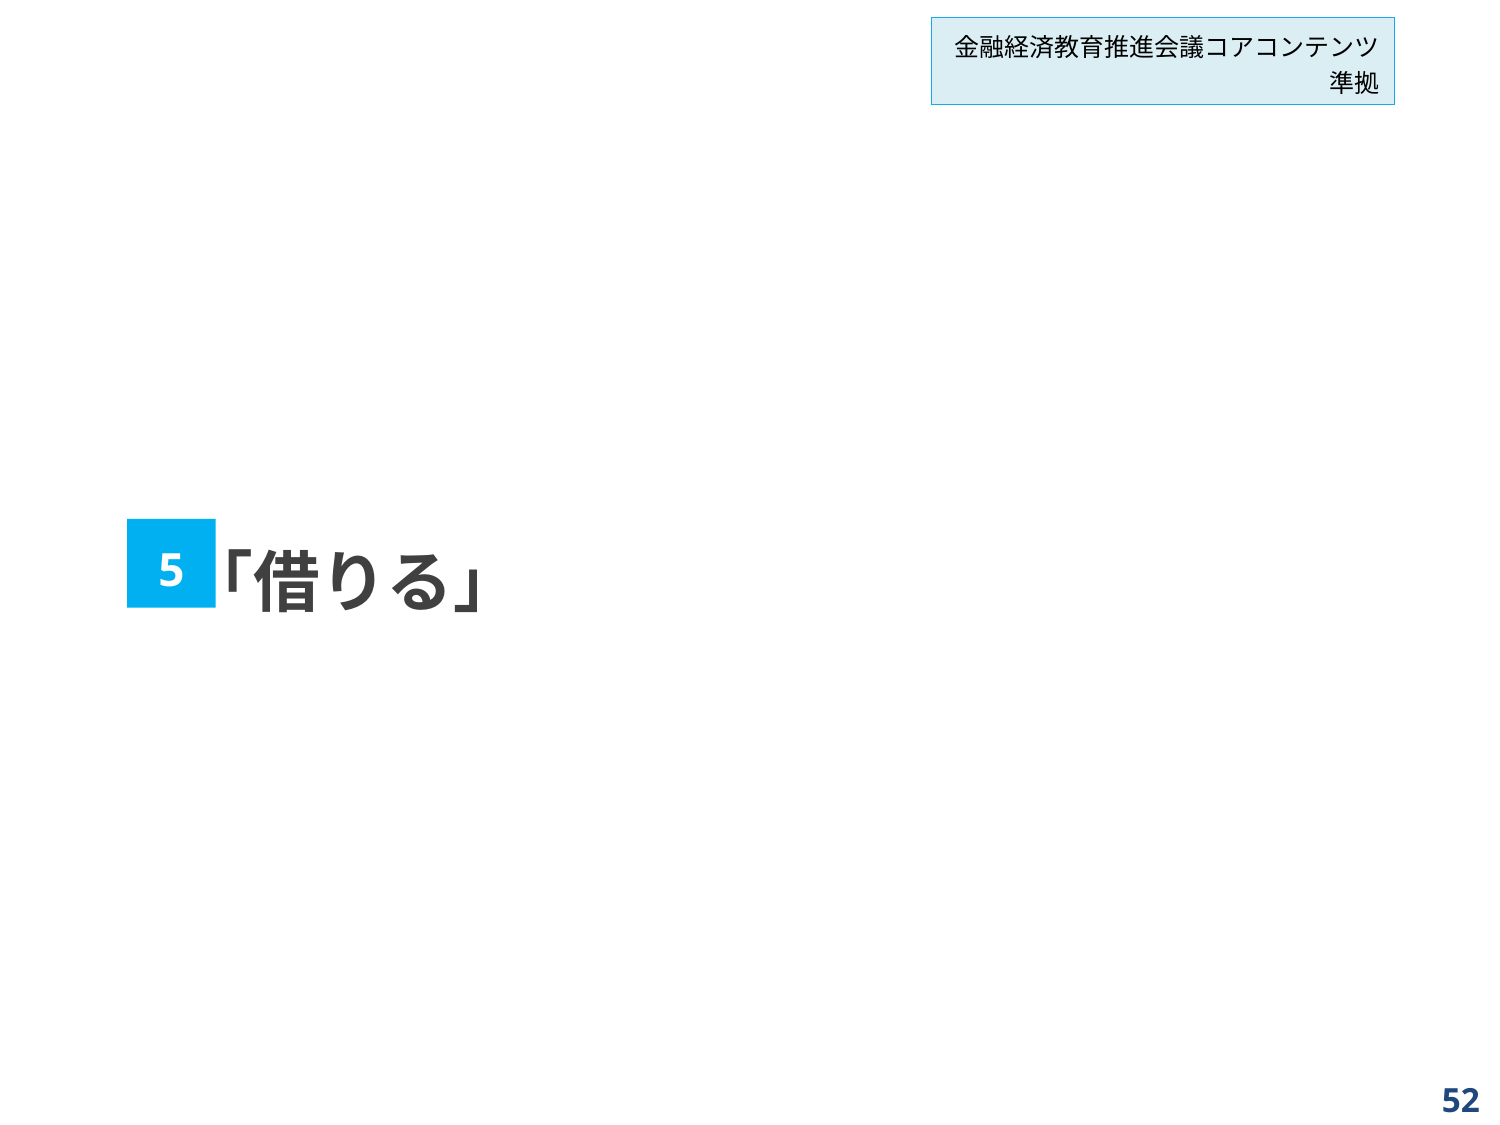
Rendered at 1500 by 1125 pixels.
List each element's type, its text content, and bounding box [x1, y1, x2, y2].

text_box 金融経済教育推進会議コアコンテンツ準拠 [931, 17, 1395, 105]
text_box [126, 518, 471, 611]
